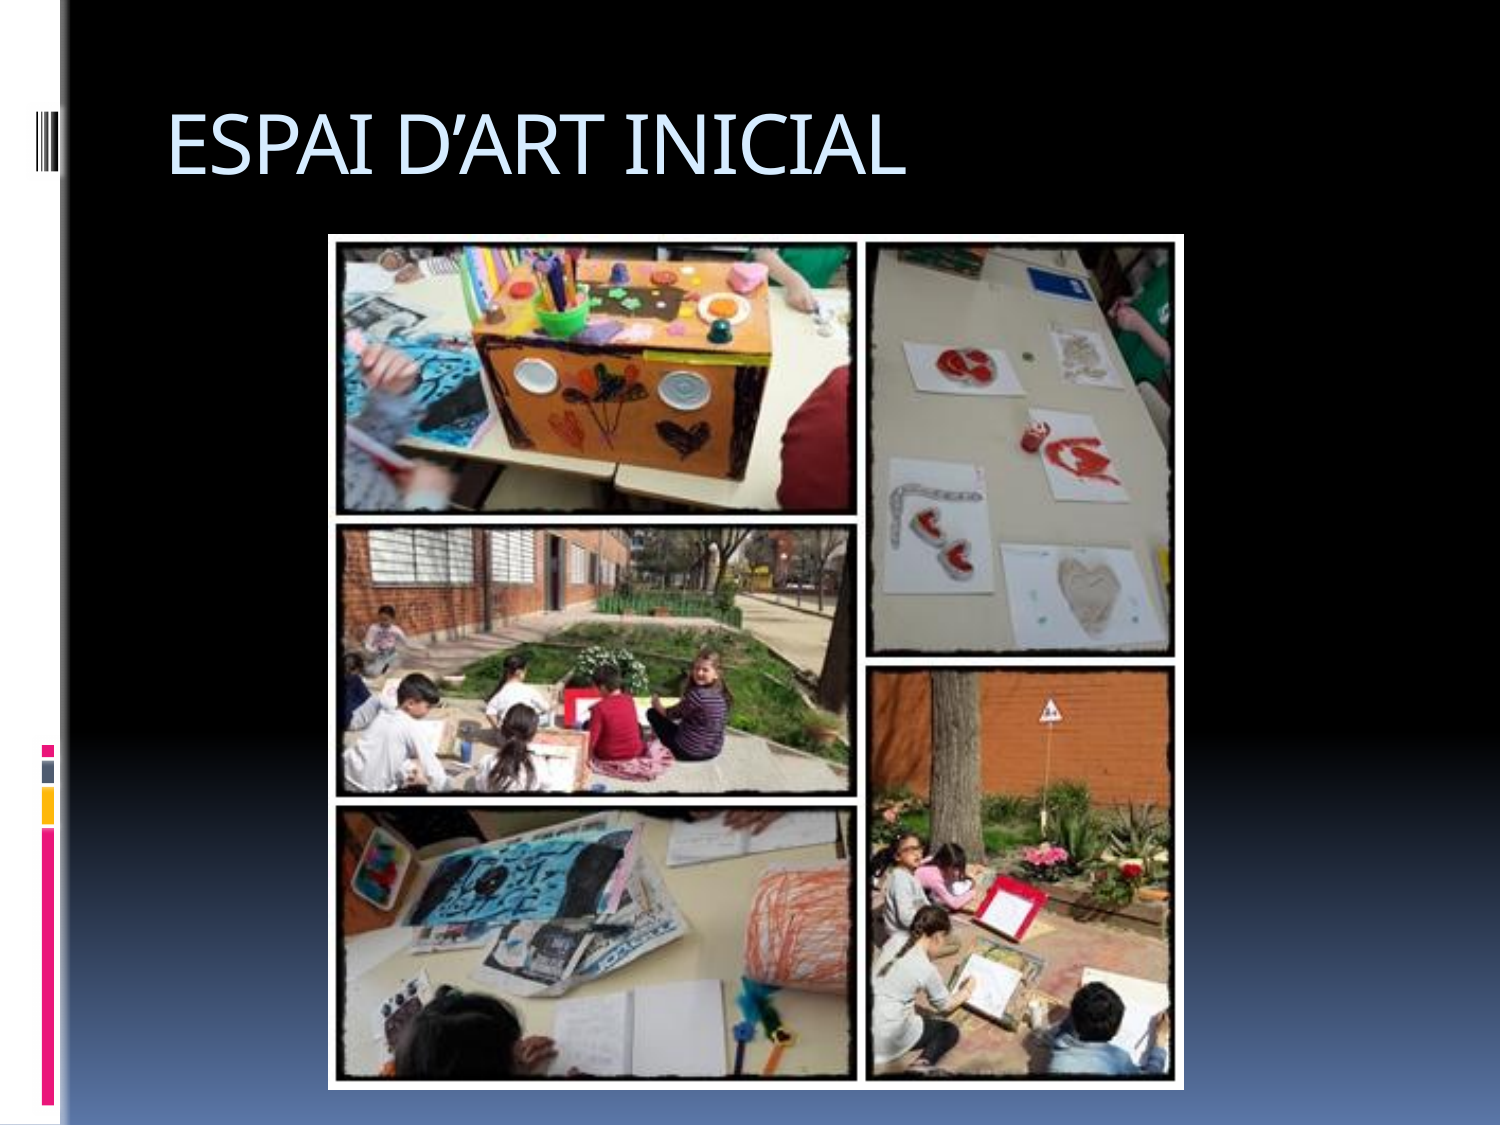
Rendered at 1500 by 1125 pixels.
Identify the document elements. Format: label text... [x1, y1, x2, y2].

title ESPAI D’ART INICIAL [150, 83, 1425, 234]
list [327, 233, 1184, 1091]
